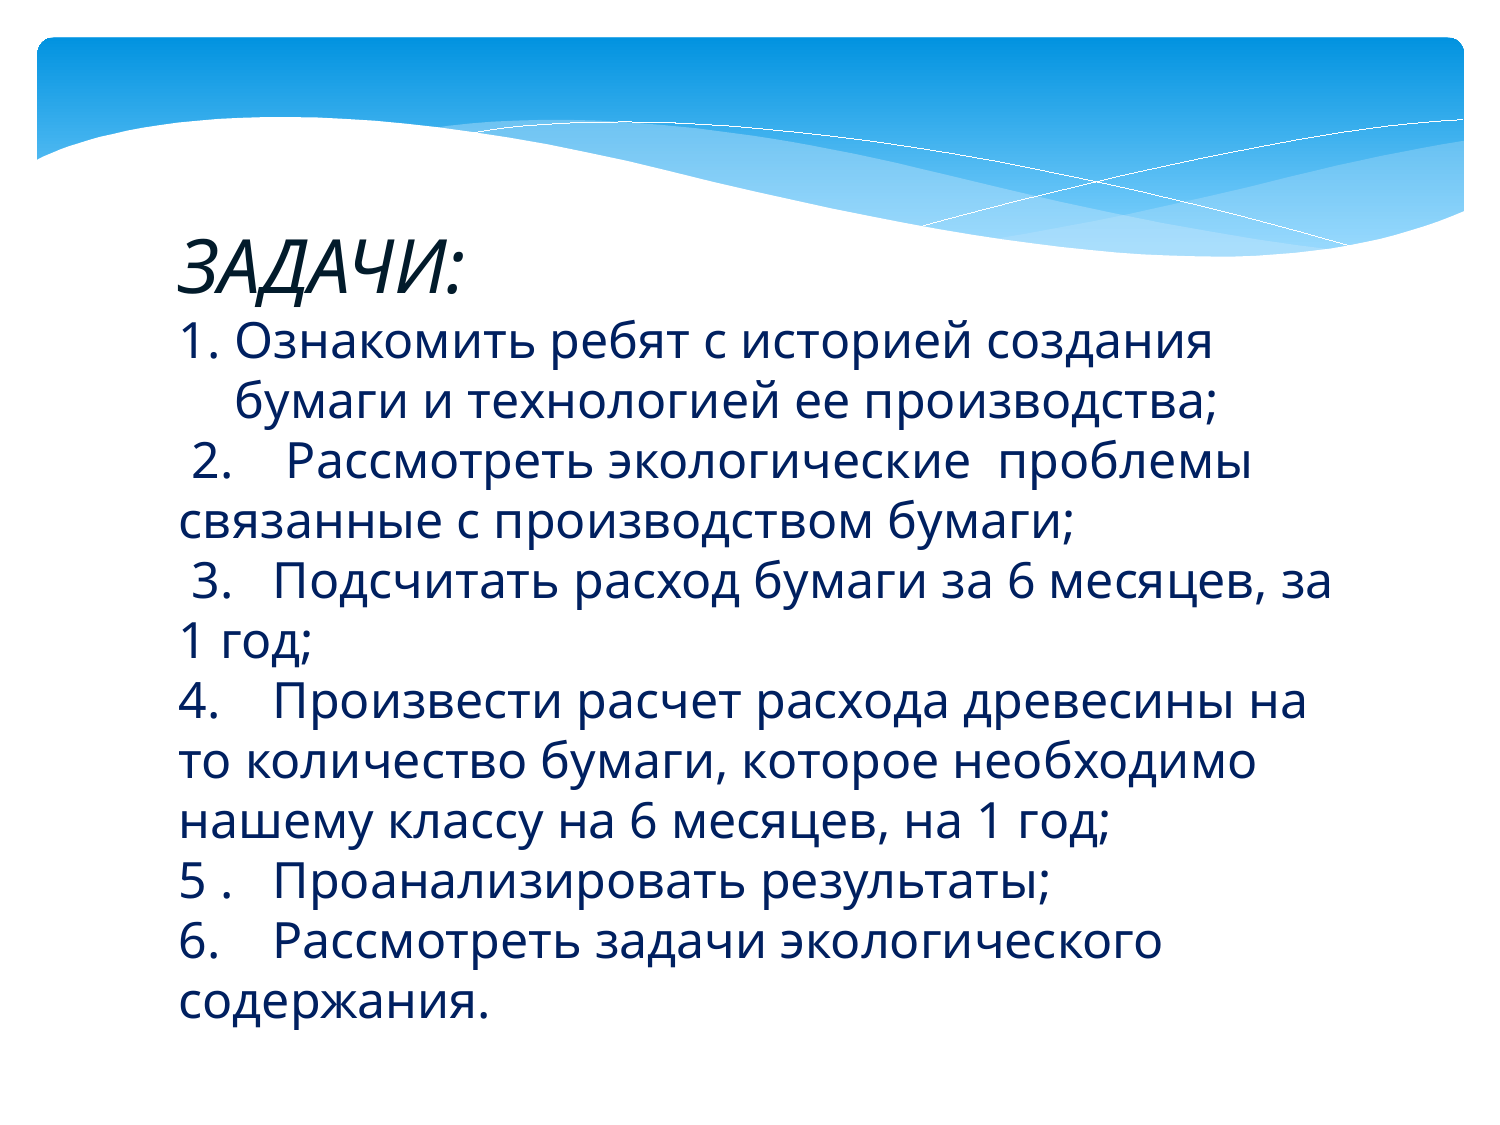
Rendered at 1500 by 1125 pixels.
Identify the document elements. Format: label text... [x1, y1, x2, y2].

text_box ЗАДАЧИ: Ознакомить ребят с историей создания бумаги и технологией ее производства; 2. Рассмотреть экологические проблемы связанные с производством бумаги; 3. Подсчитать расход бумаги за 6 месяцев, за 1 год; 4. Произвести расчет расхода древесины на то количество бумаги, которое необходимо нашему классу на 6 месяцев, на 1 год; 5 . Проанализировать результаты; 6. Рассмотреть задачи экологического содержания. [164, 210, 1372, 1125]
